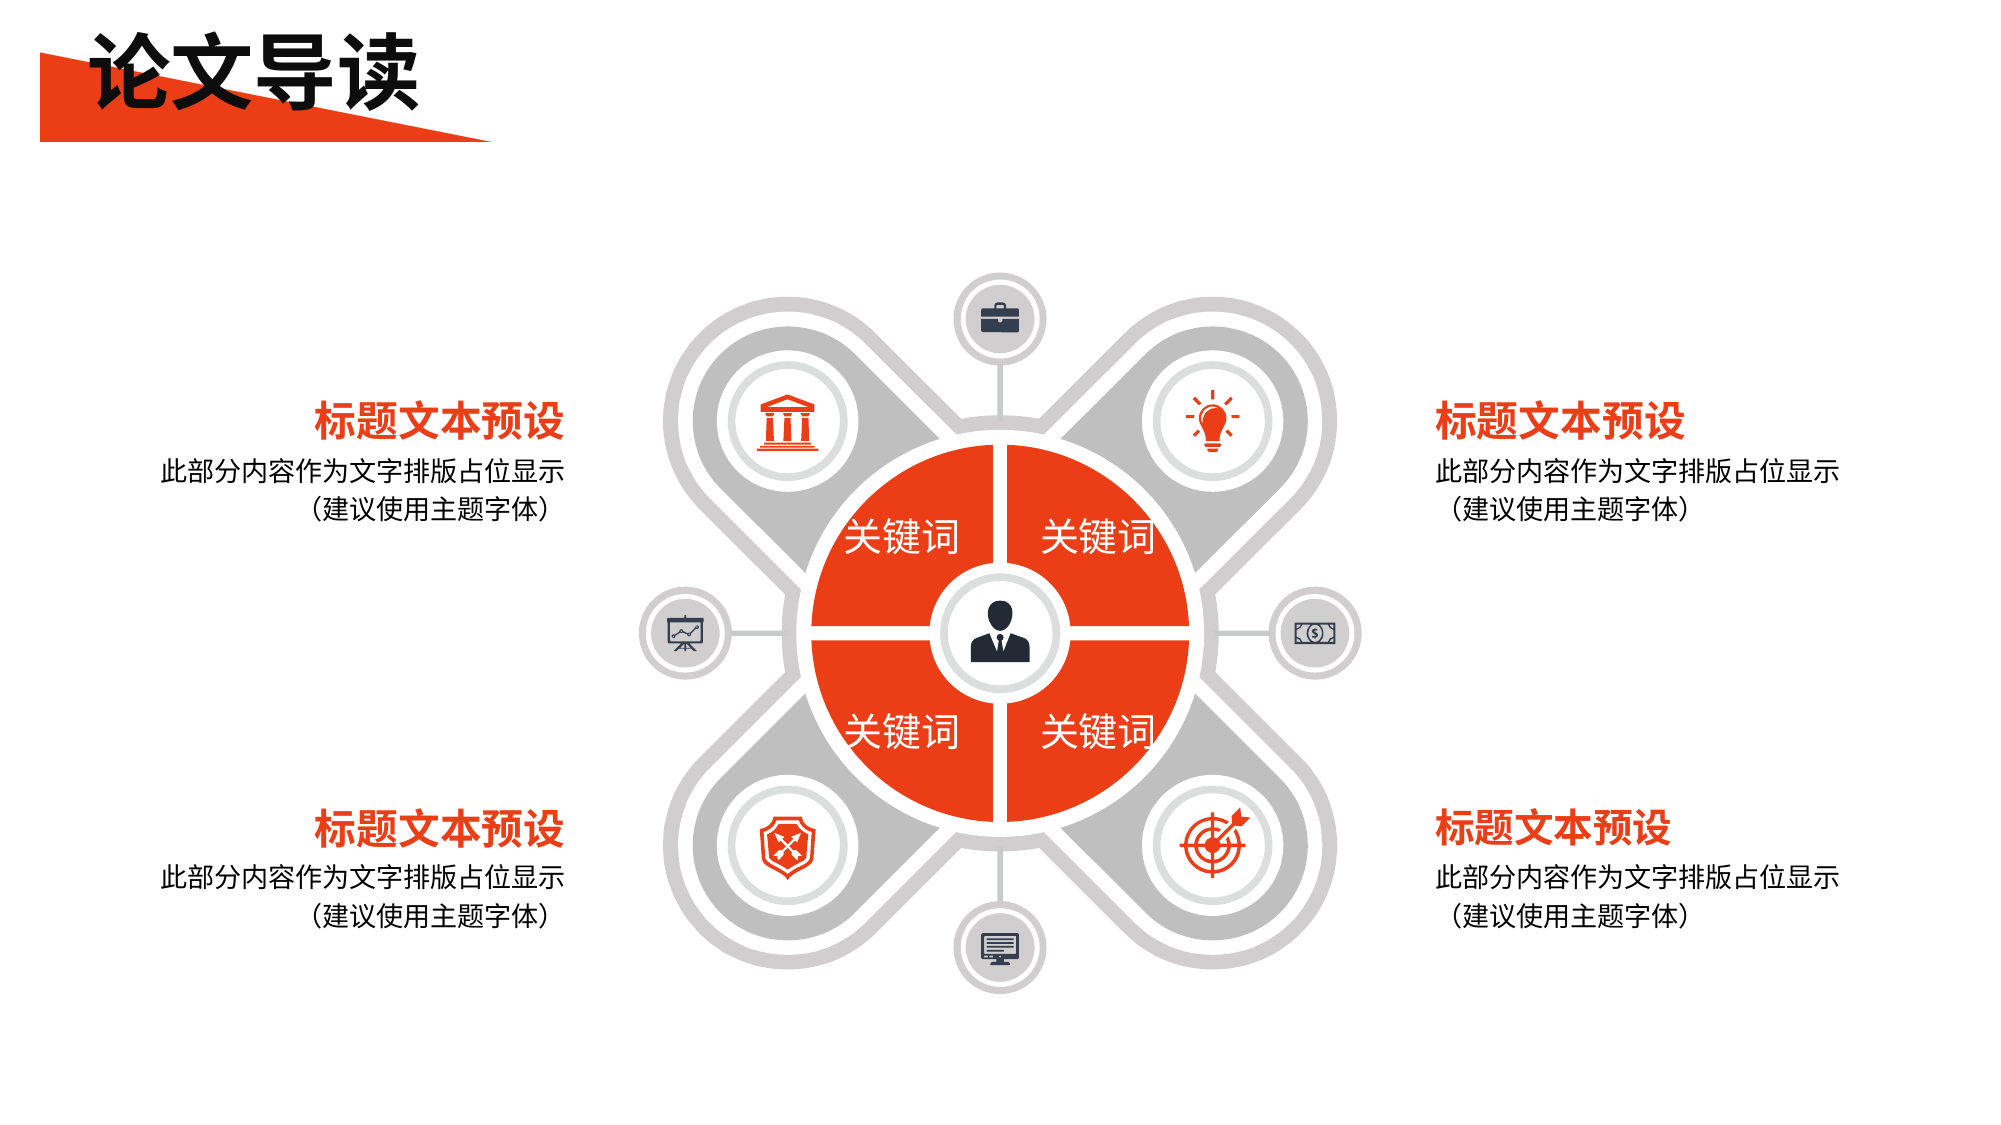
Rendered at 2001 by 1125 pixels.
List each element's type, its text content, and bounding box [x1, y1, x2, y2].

picture [40, 52, 491, 142]
text_box 论文导读 [72, 12, 436, 52]
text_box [634, 268, 1367, 999]
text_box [1419, 394, 1961, 526]
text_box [40, 394, 581, 526]
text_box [1419, 802, 1961, 932]
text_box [40, 802, 581, 932]
